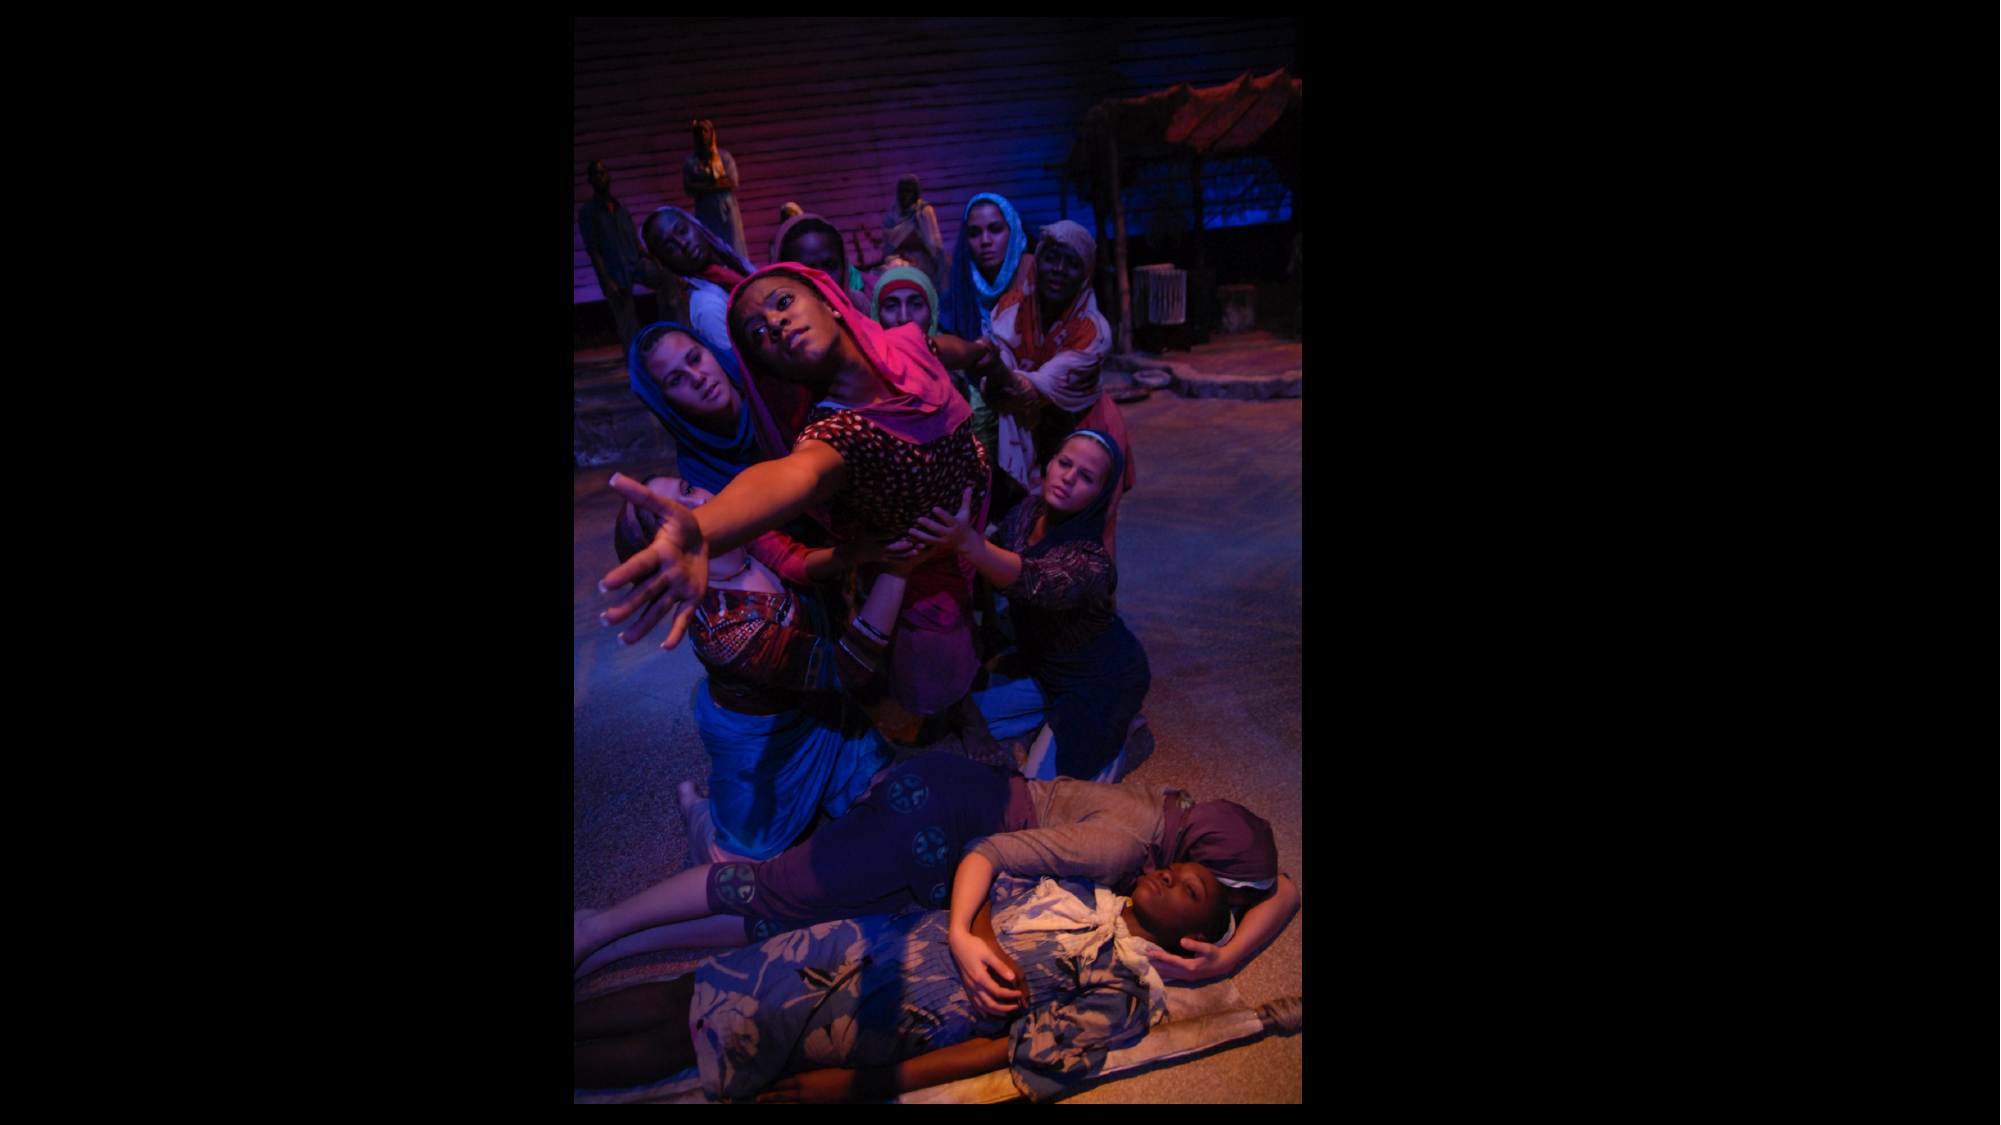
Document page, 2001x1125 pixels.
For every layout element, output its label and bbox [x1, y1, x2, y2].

picture [574, 17, 1302, 1104]
